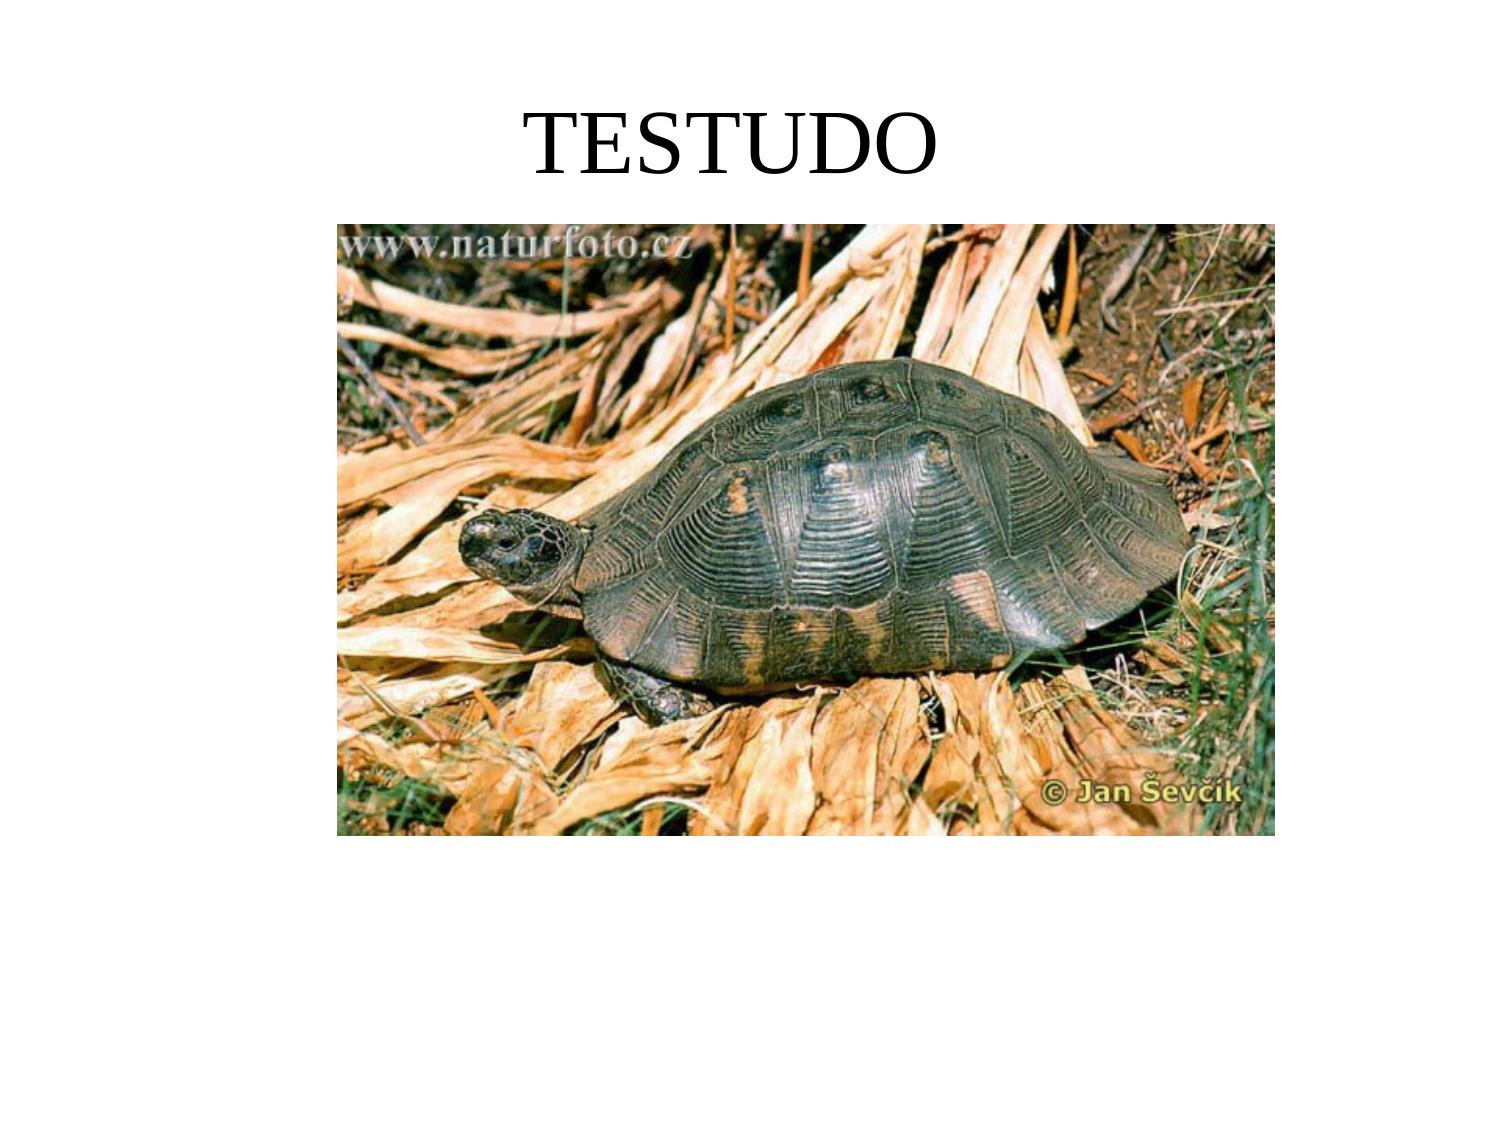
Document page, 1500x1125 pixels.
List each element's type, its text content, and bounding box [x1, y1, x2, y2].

text_box TESTUDO [150, 74, 1313, 200]
picture [337, 224, 1276, 837]
